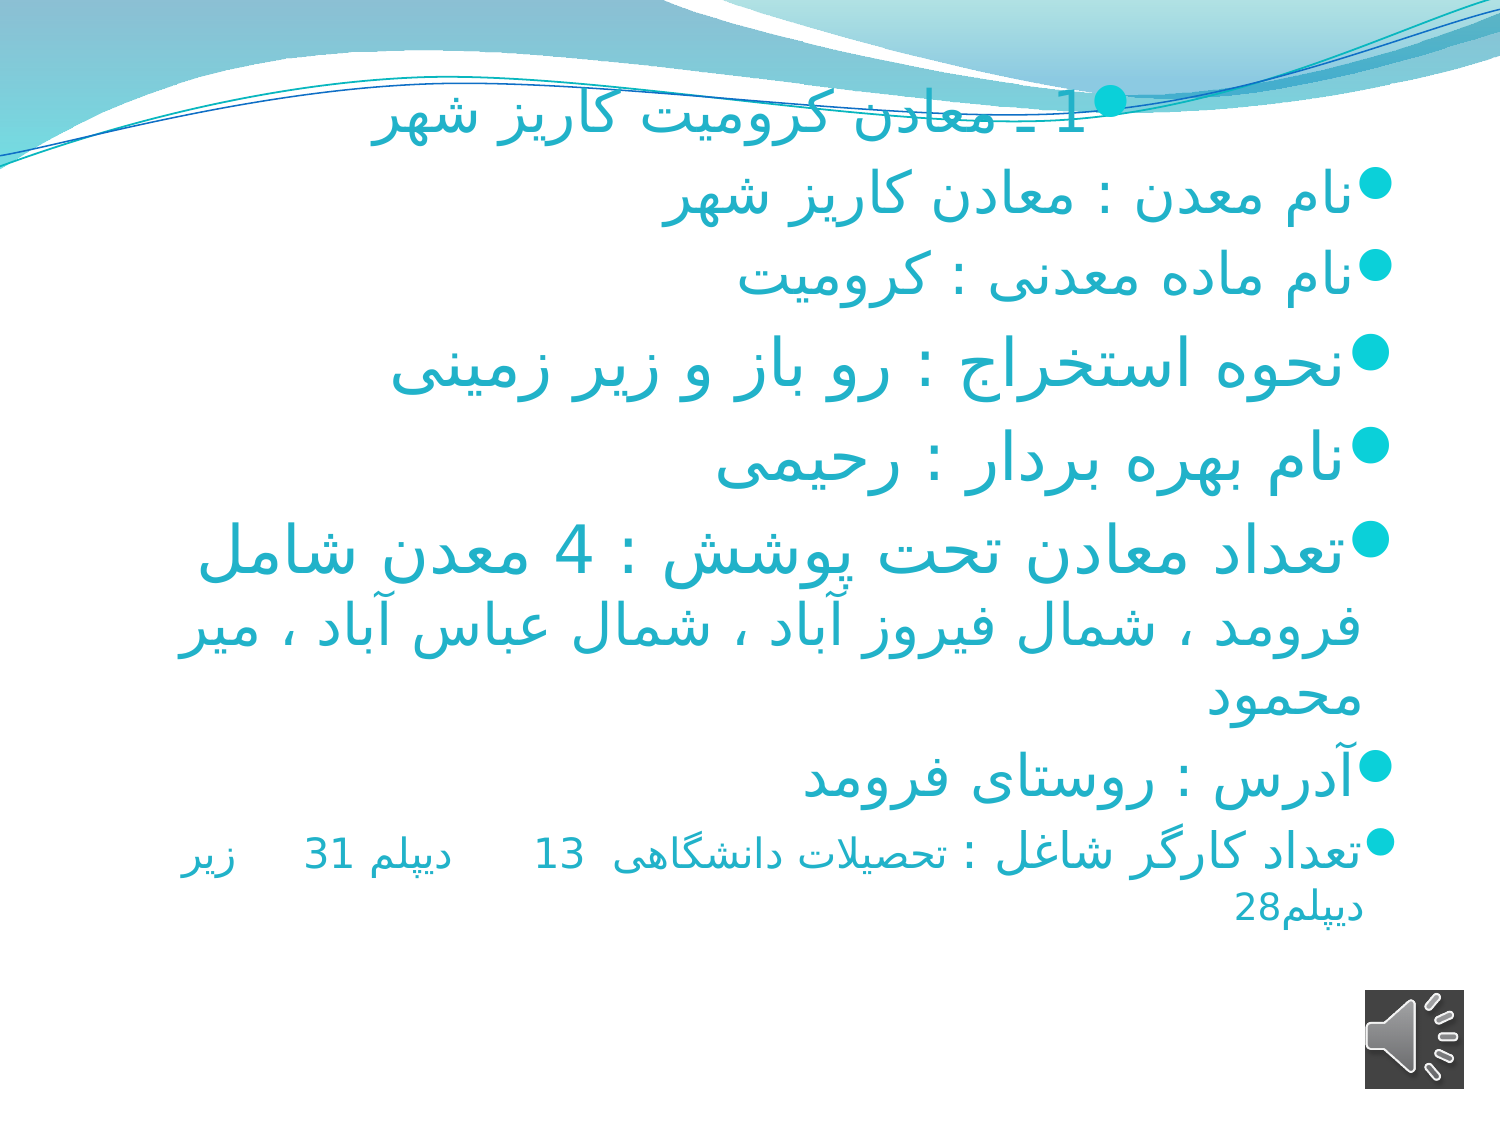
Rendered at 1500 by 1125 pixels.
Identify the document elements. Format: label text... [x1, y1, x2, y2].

picture [1364, 989, 1465, 1090]
list 1 ـ معادن کرومیت کاریز شهر نام معدن : معادن کاریز شهر نام ماده معدنی : کرومیت نحوه استخراج : رو باز و زیر زمینی نام بهره بردار : رحیمی تعداد معادن تحت پوشش : 4 معدن شامل فرومد ، شمال فیروز آباد ، شمال عباس آباد ، میر محمود آدرس : روستای فرومد تعداد کارگر شاغل : تحصیلات دانشگاهی 13 دیپلم 31 زیر دیپلم28 [75, 66, 1425, 1005]
